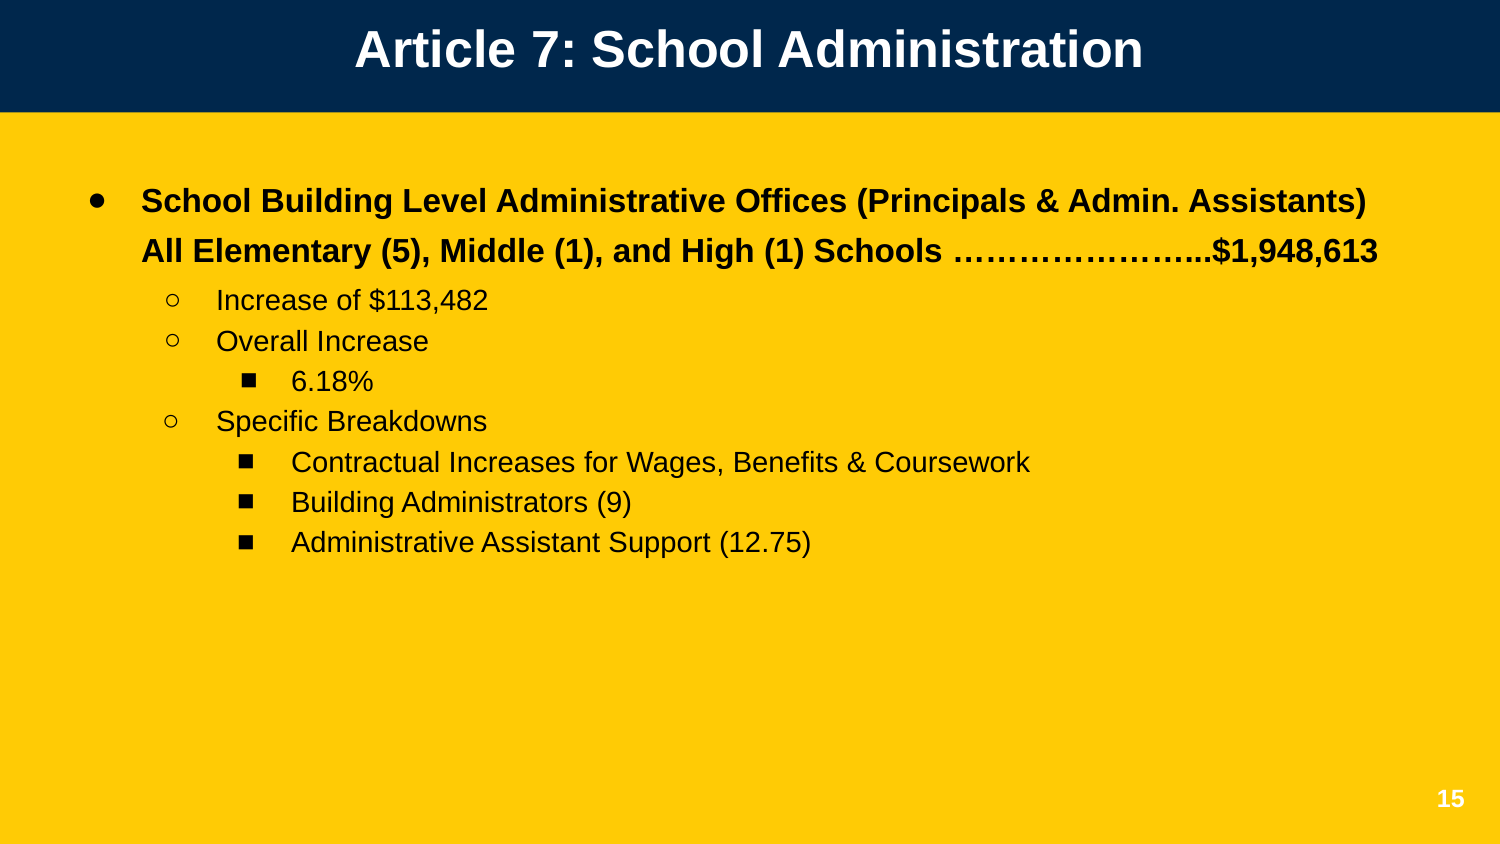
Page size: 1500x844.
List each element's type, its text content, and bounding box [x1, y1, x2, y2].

list School Building Level Administrative Offices (Principals & Admin. Assistants) All Elementary (5), Middle (1), and High (1) Schools …………………...$1,948,613 Increase of $113,482 Overall Increase 6.18% Specific Breakdowns Contractual Increases for Wages, Benefits & Coursework Building Administrators (9) Administrative Assistant Support (12.75) [51, 157, 1449, 765]
slide_number ‹#› [1389, 764, 1480, 830]
title Article 7: School Administration [0, 0, 1500, 113]
